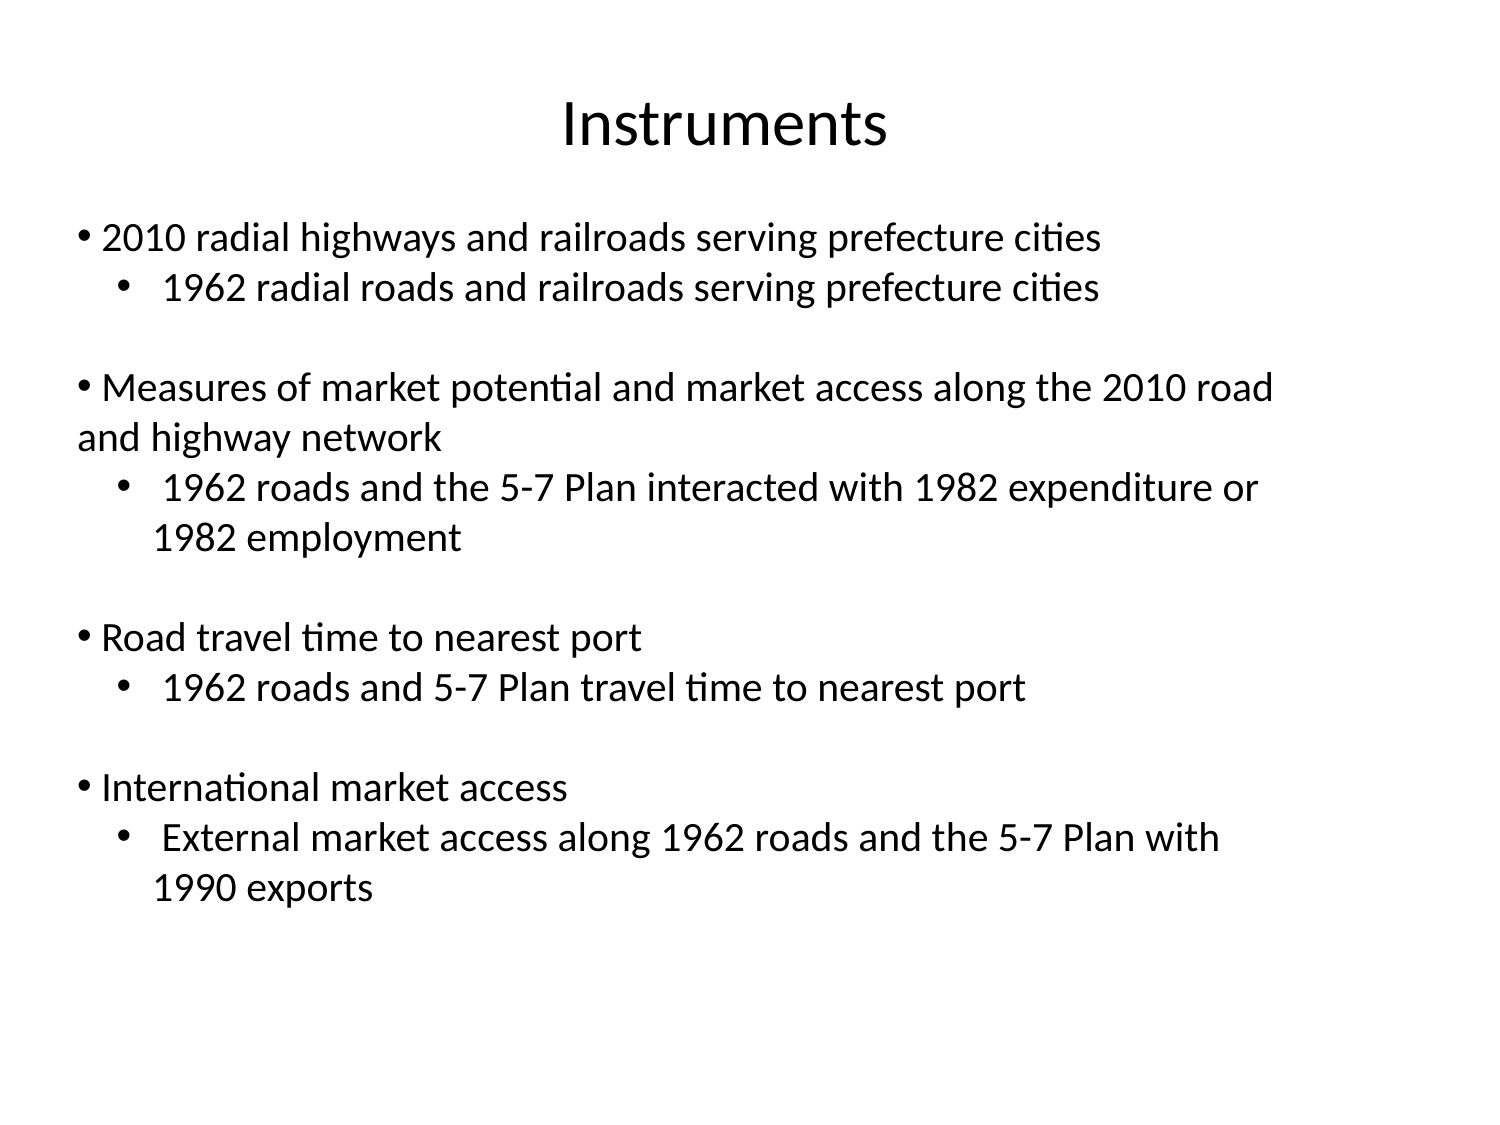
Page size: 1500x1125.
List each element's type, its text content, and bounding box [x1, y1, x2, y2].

text_box 2010 radial highways and railroads serving prefecture cities 1962 radial roads and railroads serving prefecture cities Measures of market potential and market access along the 2010 road and highway network 1962 roads and the 5-7 Plan interacted with 1982 expenditure or 1982 employment Road travel time to nearest port 1962 roads and 5-7 Plan travel time to nearest port International market access External market access along 1962 roads and the 5-7 Plan with 1990 exports [62, 202, 1325, 968]
text_box Instruments [49, 62, 1400, 175]
